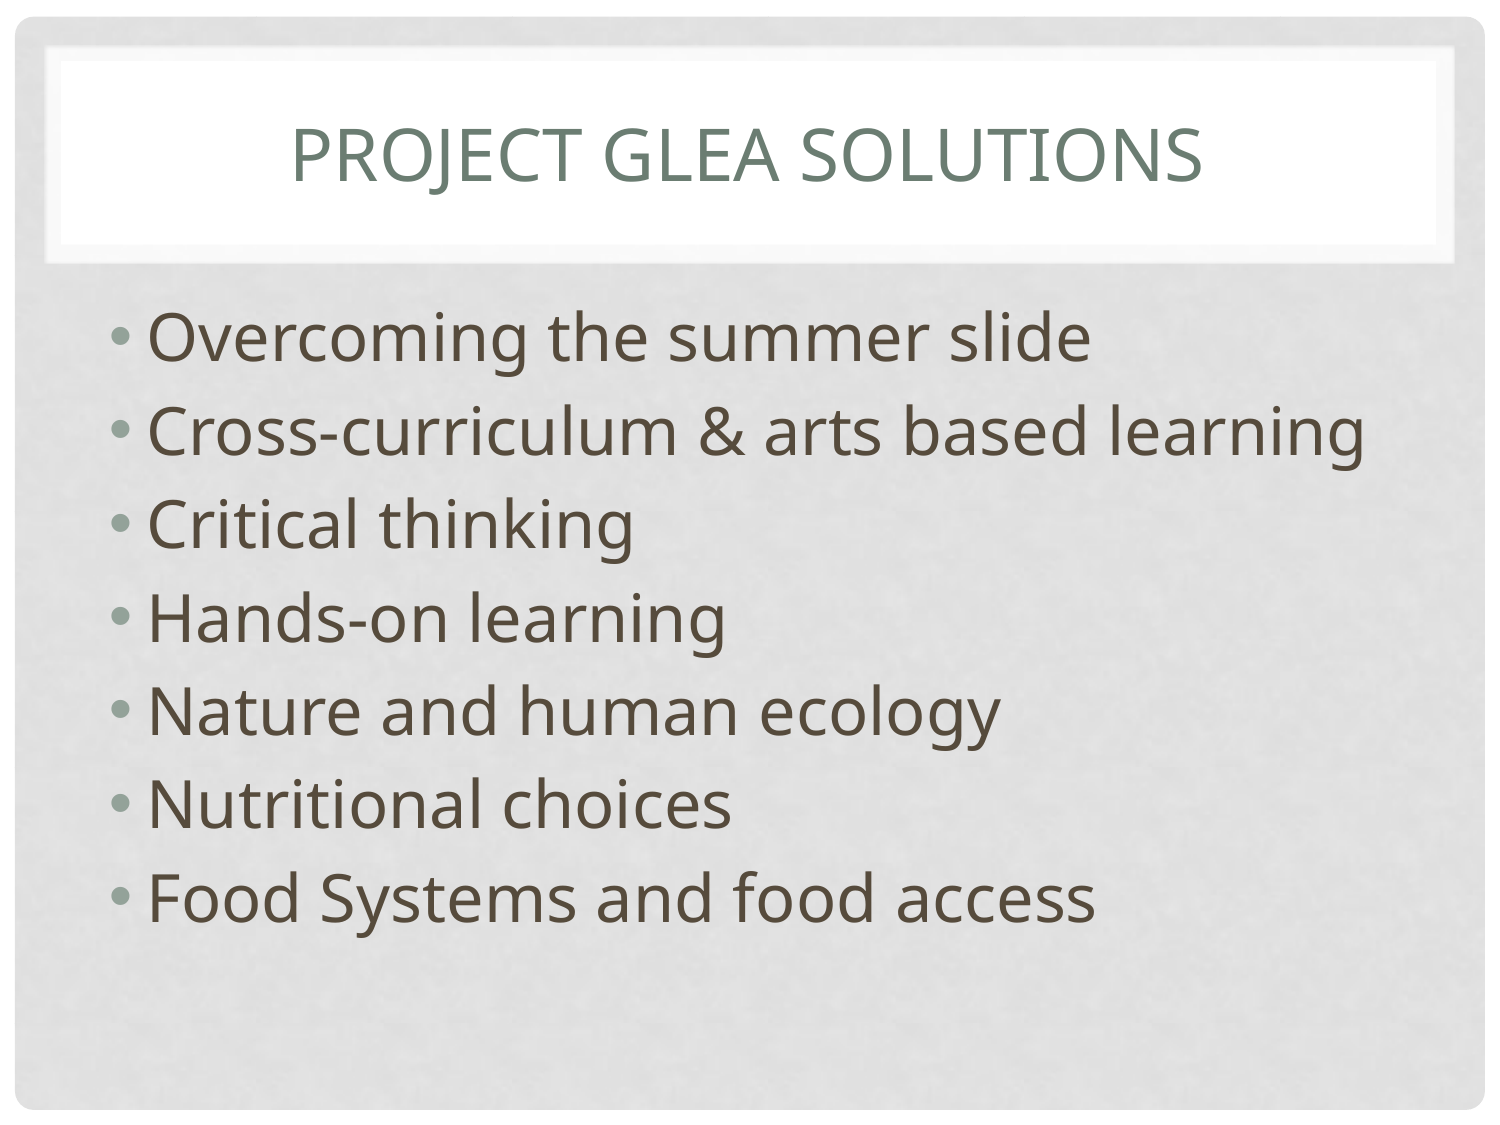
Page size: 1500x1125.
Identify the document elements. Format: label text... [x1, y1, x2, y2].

list Overcoming the summer slide Cross-curriculum & arts based learning Critical thinking Hands-on learning Nature and human ecology Nutritional choices Food Systems and food access [75, 287, 1425, 1005]
title Project glea solutions [69, 66, 1425, 238]
